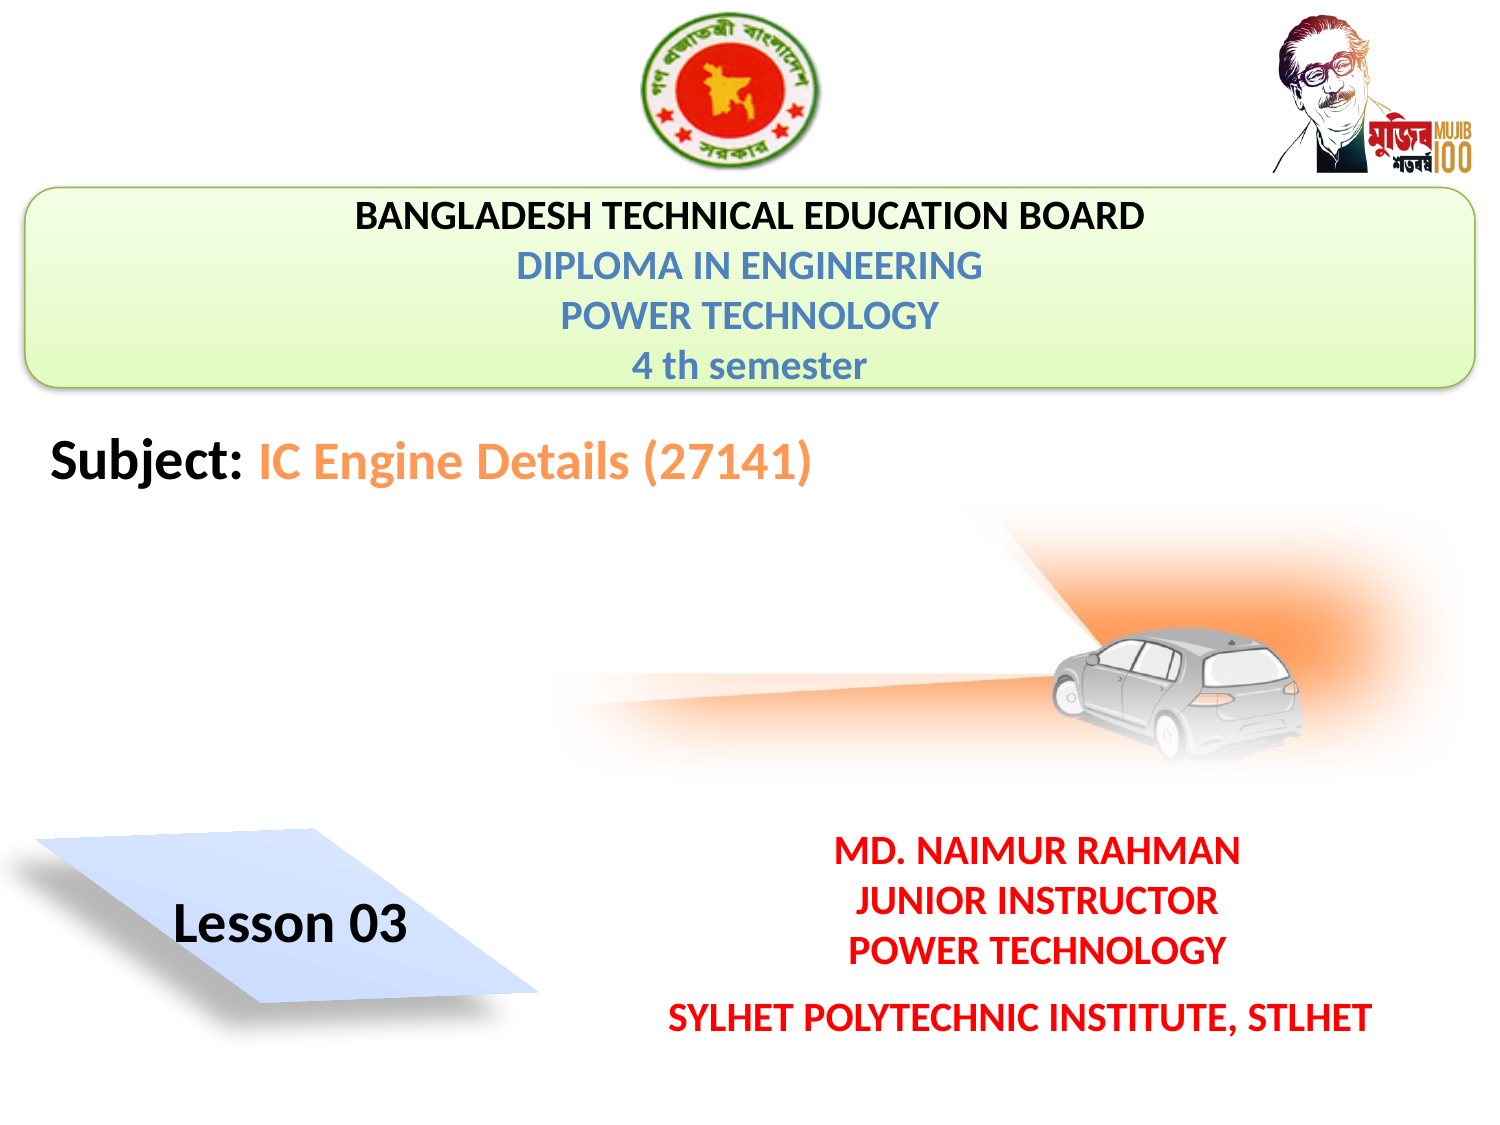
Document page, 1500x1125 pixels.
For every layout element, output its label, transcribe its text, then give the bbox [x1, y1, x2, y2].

text_box Subject: IC Engine Details (27141) [37, 415, 1100, 498]
text_box Md. Naimur rahman JUNIOR INSTRUCTOR POWER TECHNOLOGY Sylhet polytechnic institute, stlhet [575, 816, 1500, 1050]
text_box BANGLADESH TECHNICAL EDUCATION BOARD DIPLOMA IN ENGINEERING POWER TECHNOLOGY 4 th semester [24, 186, 1476, 389]
picture [1262, 0, 1481, 188]
picture [537, 496, 1476, 788]
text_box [24, 824, 550, 1007]
picture [637, 9, 826, 176]
